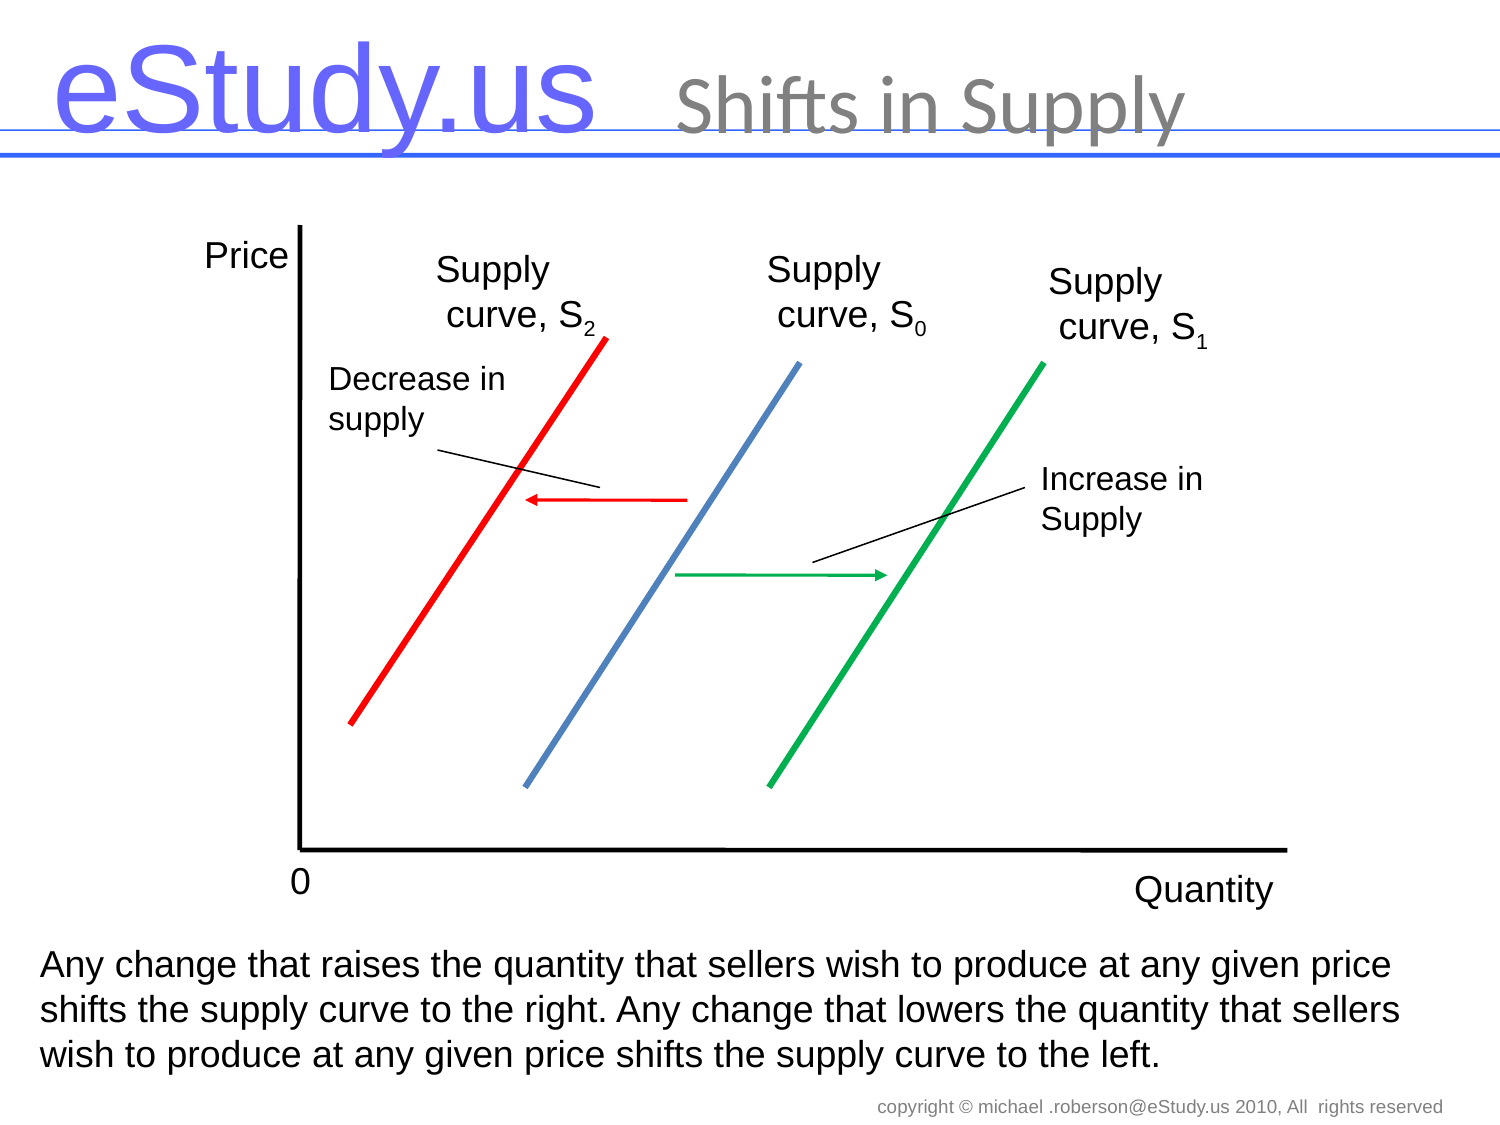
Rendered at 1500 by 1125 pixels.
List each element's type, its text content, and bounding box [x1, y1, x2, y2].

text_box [188, 223, 1290, 919]
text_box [312, 237, 688, 726]
text_box Any change that raises the quantity that sellers wish to produce at any given price shifts the supply curve to the right. Any change that lowers the quantity that sellers wish to produce at any given price shifts the supply curve to the left. [24, 932, 1425, 1083]
title Shifts in Supply [660, 43, 1462, 166]
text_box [674, 249, 1226, 788]
